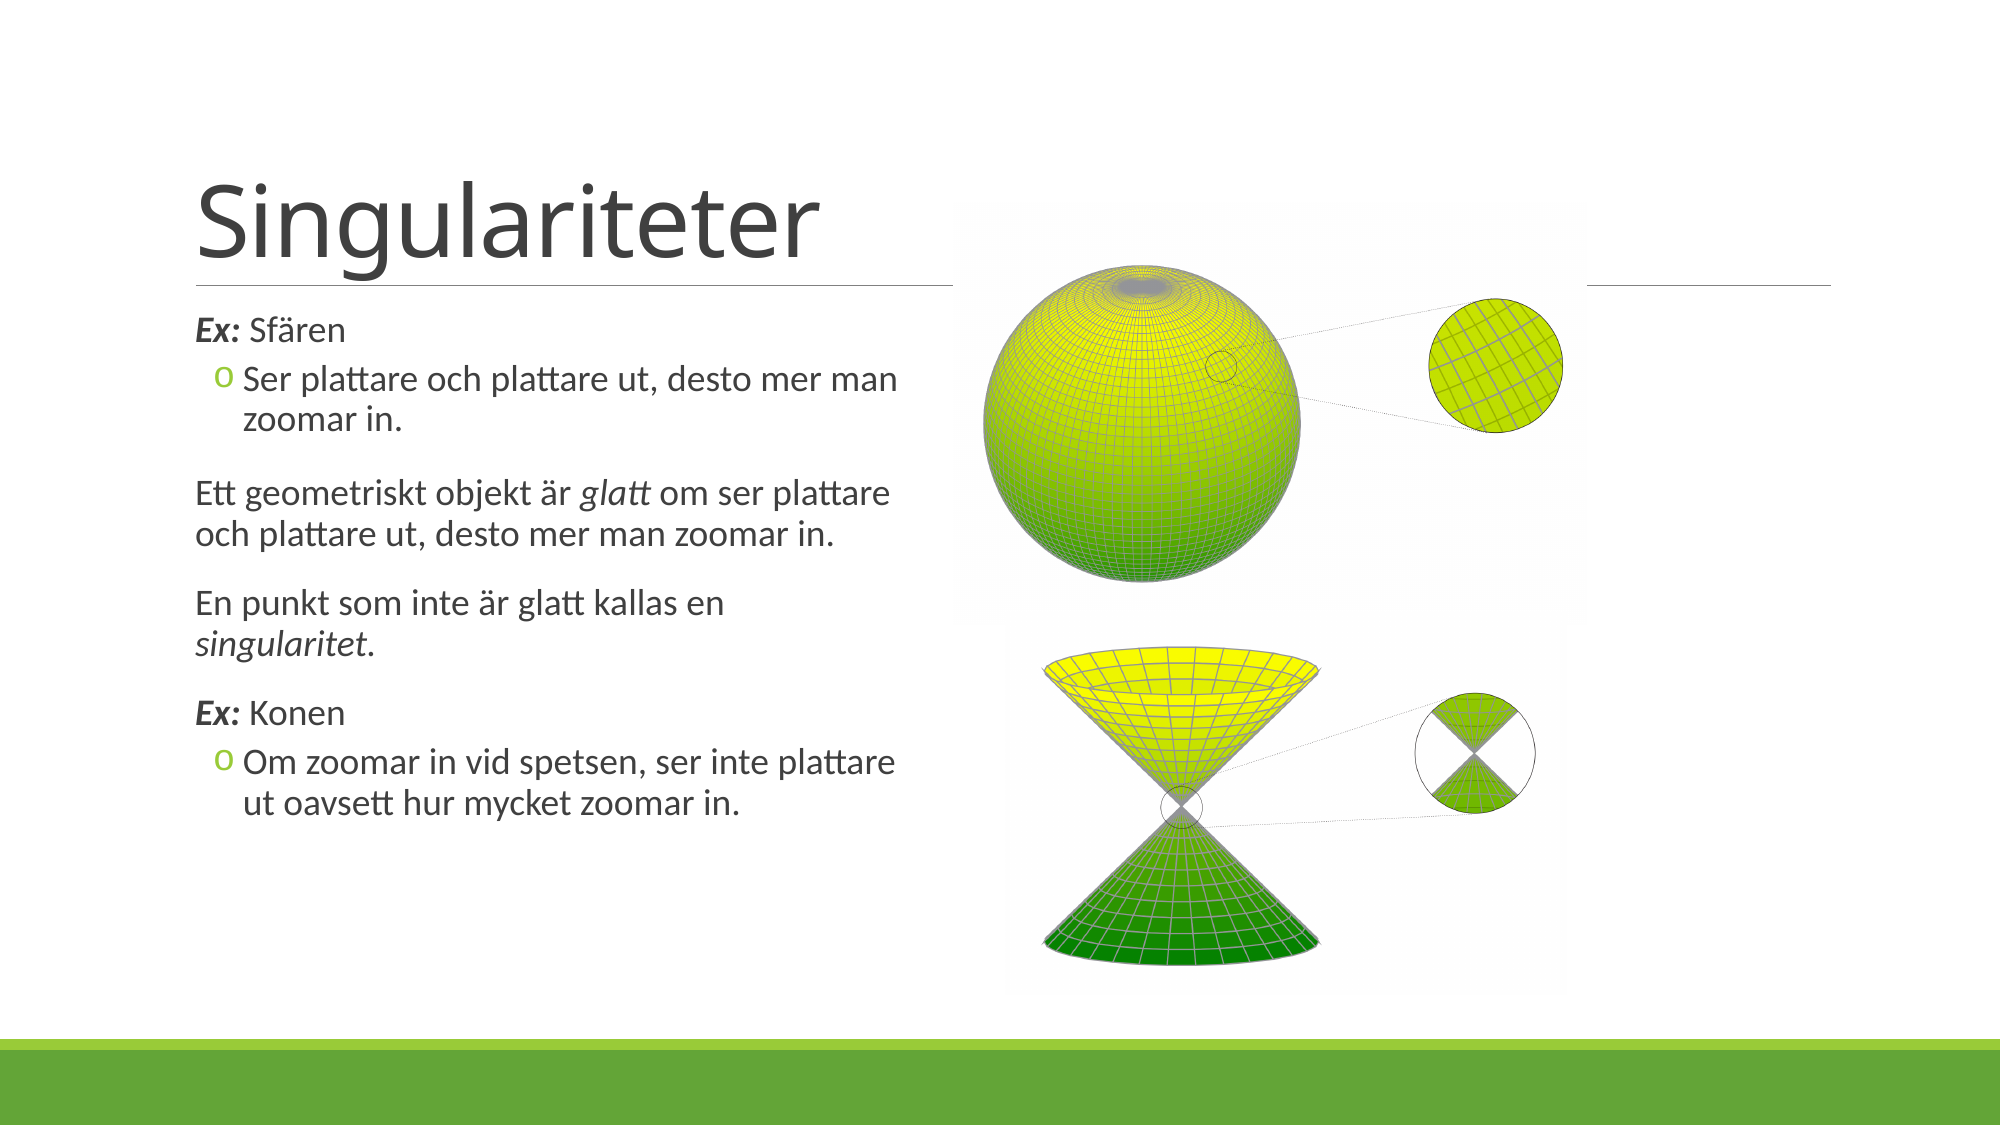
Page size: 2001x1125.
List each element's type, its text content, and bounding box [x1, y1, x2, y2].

picture [953, 202, 1587, 996]
title Singulariteter [180, 47, 1830, 285]
list Ex: Sfären Ser plattare och plattare ut, desto mer man zoomar in. Ett geometriskt objekt är glatt om ser plattare och plattare ut, desto mer man zoomar in. En punkt som inte är glatt kallas en singularitet. Ex: Konen Om zoomar in vid spetsen, ser inte plattare ut oavsett hur mycket zoomar in. [180, 302, 911, 963]
